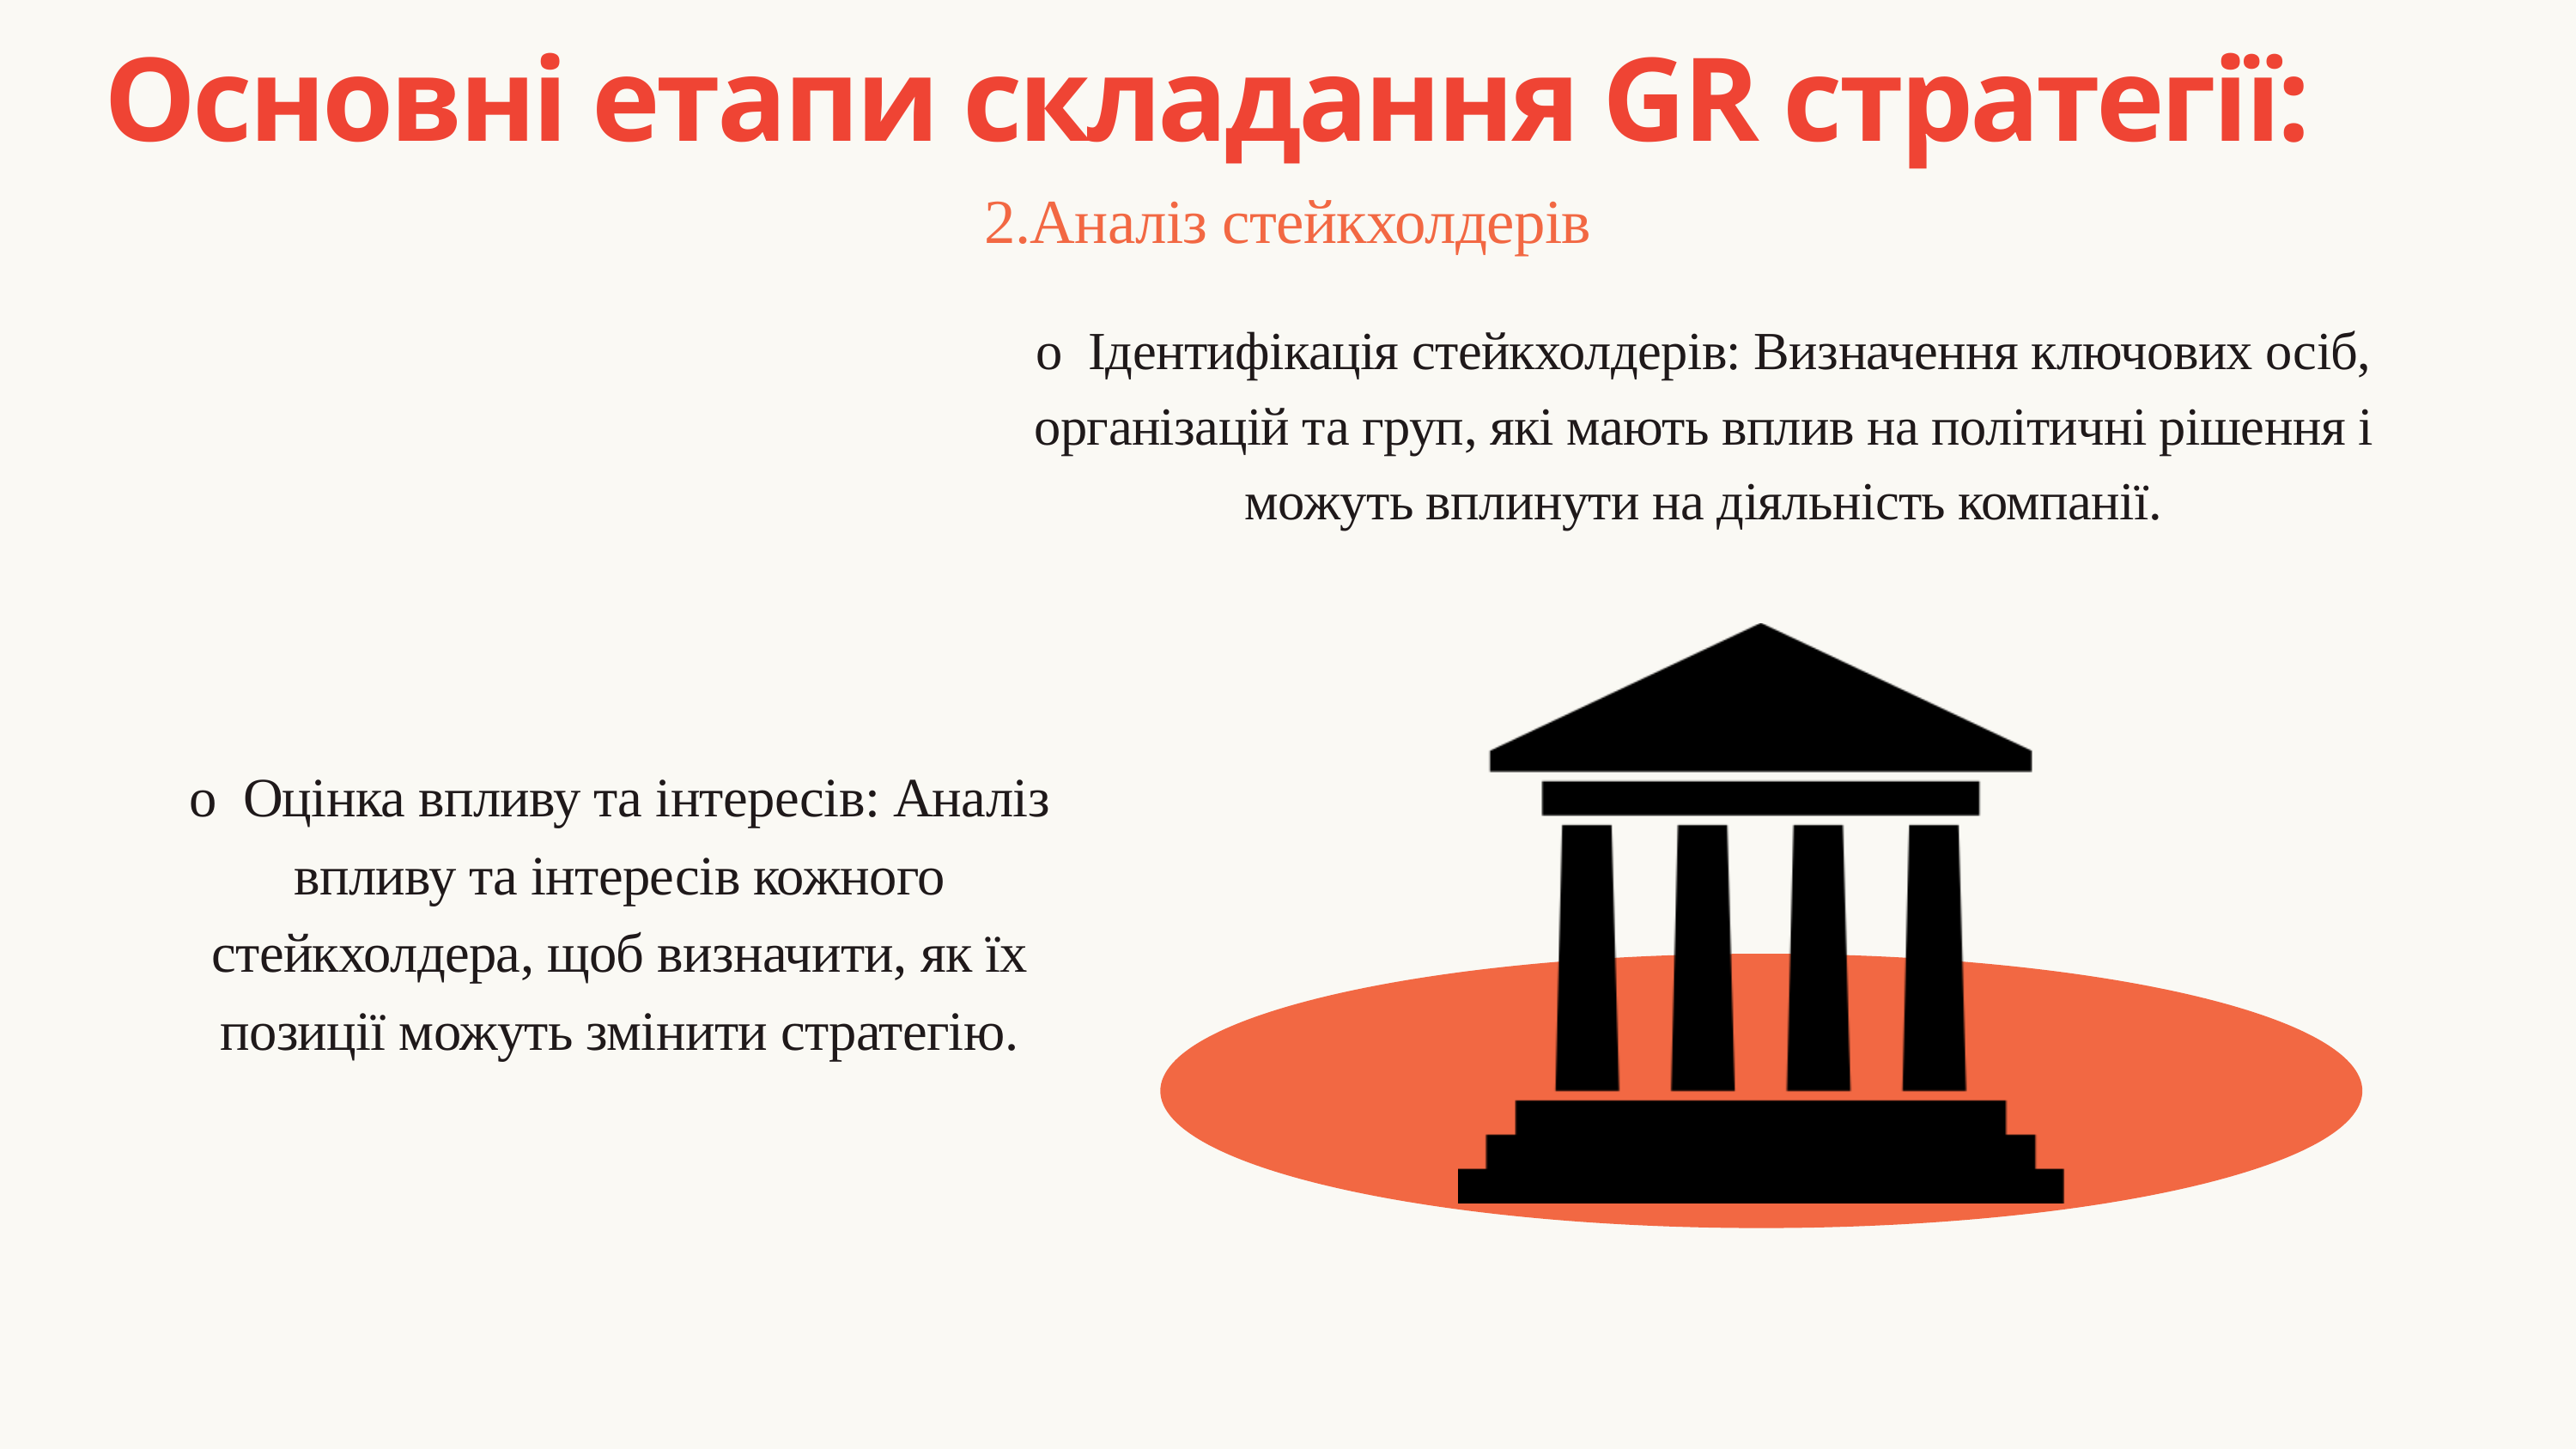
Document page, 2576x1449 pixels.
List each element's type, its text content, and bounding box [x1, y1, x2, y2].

text_box 2.Аналіз стейкхолдерів [405, 168, 2171, 257]
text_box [1160, 953, 2363, 1228]
text_box Основні етапи складання GR стратегії: [39, 48, 2375, 165]
text_box [1458, 623, 2065, 952]
text_box o Оцінка впливу та інтересів: Аналіз впливу та інтересів кожного стейкхолдера, щоб визначити, як їх позиції можуть змінити стратегію. [144, 750, 1094, 1061]
text_box o Ідентифікація стейкхолдерів: Визначення ключових осіб, організацій та груп, які мають вплив на політичні рішення і можуть вплинути на діяльність компанії. [1032, 305, 2375, 531]
